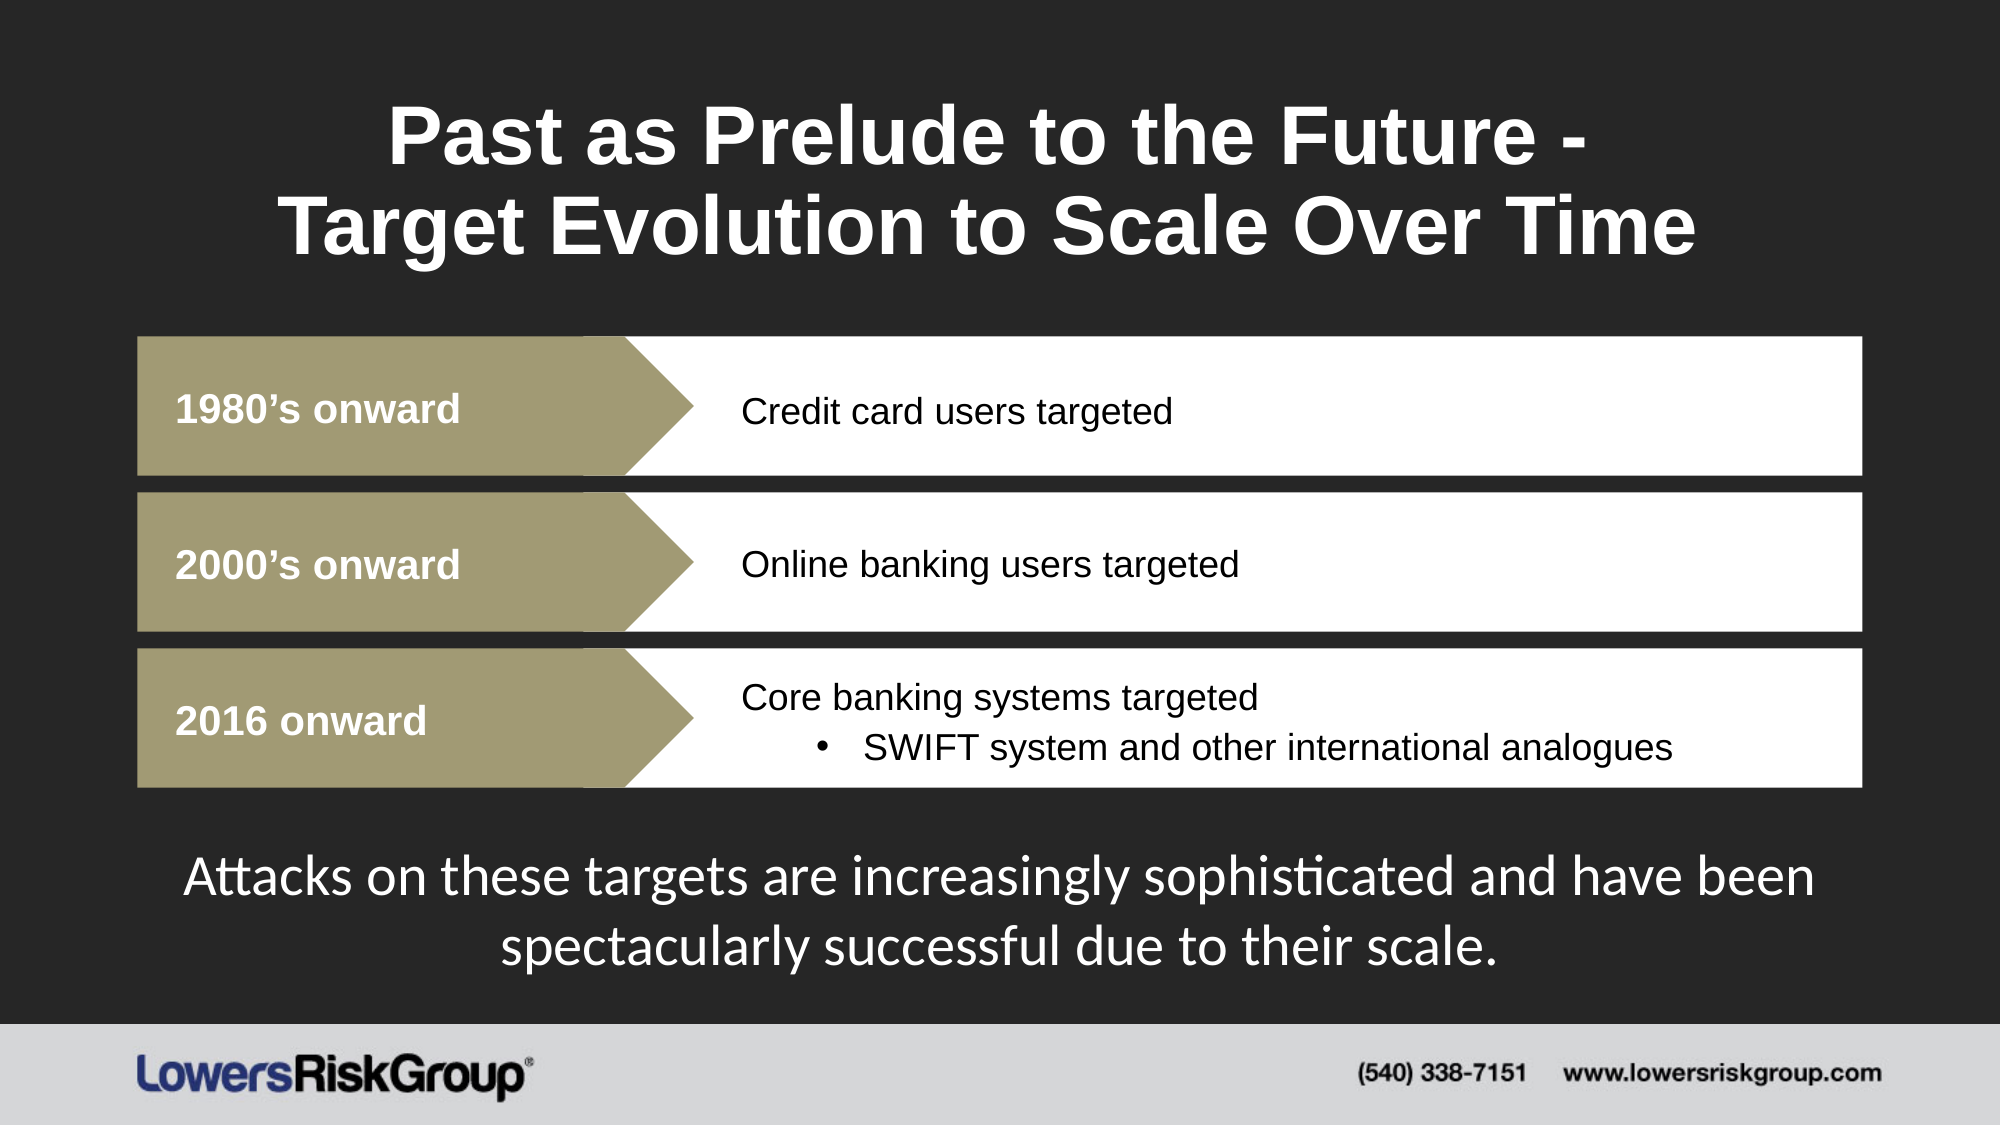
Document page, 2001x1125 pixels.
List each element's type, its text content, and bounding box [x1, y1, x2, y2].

list Core banking systems targeted SWIFT system and other international analogues [726, 664, 1842, 750]
title Past as Prelude to the Future - Target Evolution to Scale Over Time [137, 50, 1863, 315]
list Credit card users targeted [726, 379, 1842, 464]
list 2000’s onward [160, 530, 584, 605]
list Online banking users targeted [726, 532, 1842, 618]
text_box [118, 797, 1906, 970]
list 1980’s onward [160, 374, 584, 449]
list 2016 onward [160, 686, 584, 761]
text_box Attacks on these targets are increasingly sophisticated and have been spectacularly successful due to their scale. [137, 830, 1863, 985]
picture [0, 1024, 2000, 1125]
